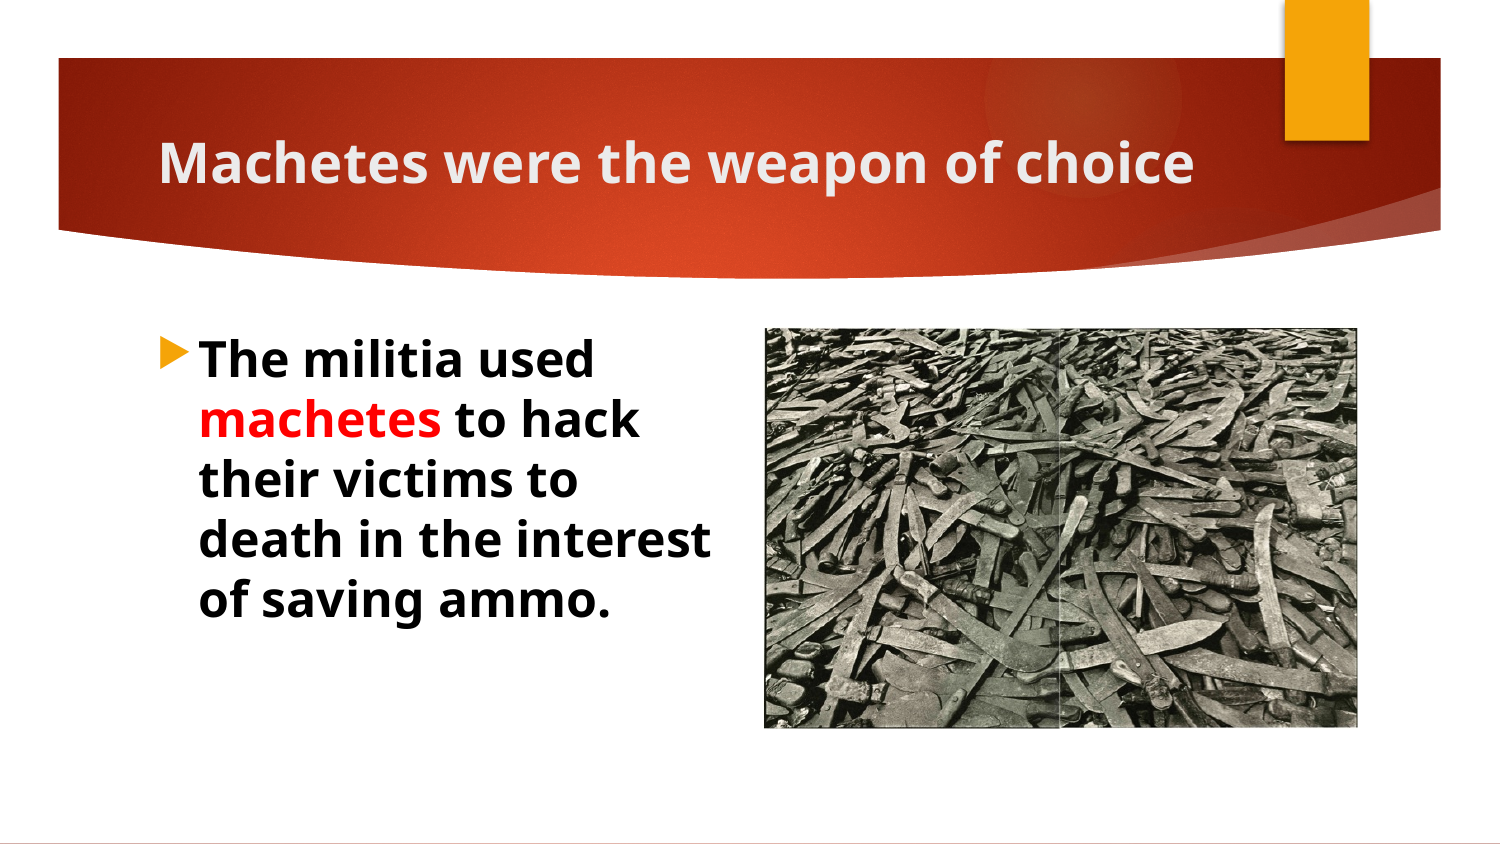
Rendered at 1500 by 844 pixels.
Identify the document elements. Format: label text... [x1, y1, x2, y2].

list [763, 326, 1358, 730]
list The militia used machetes to hack their victims to death in the interest of saving ammo. [141, 320, 736, 741]
title Machetes were the weapon of choice [142, 116, 1258, 207]
